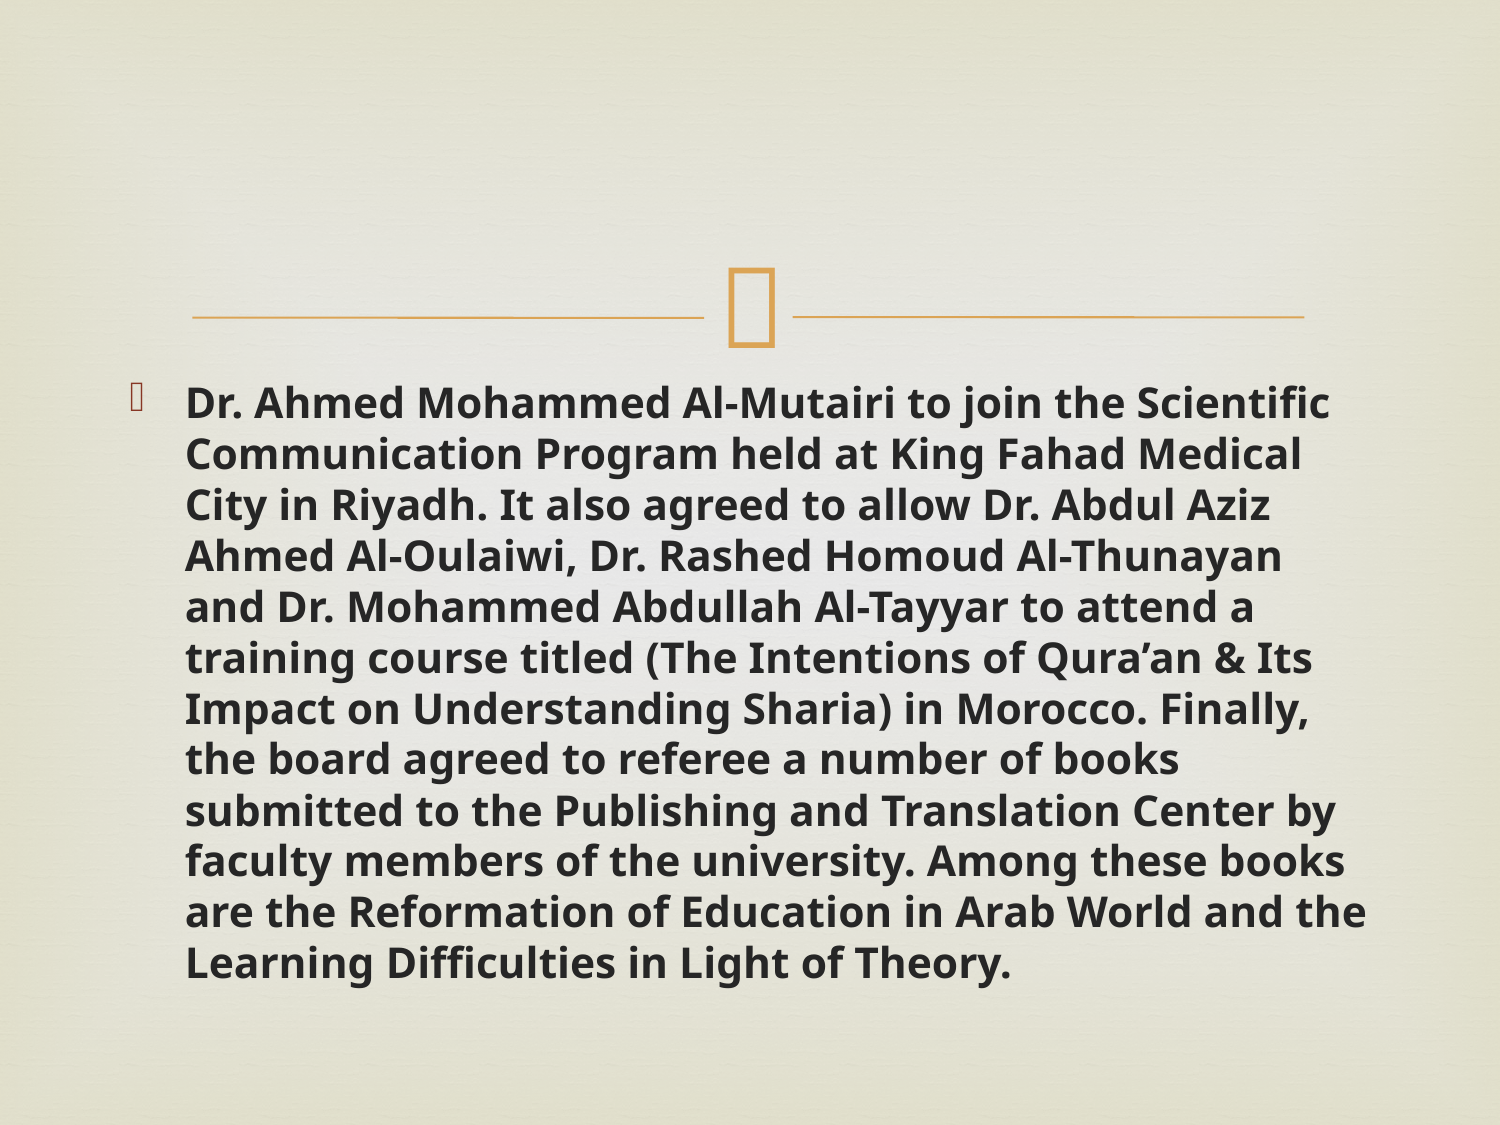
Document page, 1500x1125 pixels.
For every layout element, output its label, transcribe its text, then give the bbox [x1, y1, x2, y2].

list Dr. Ahmed Mohammed Al-Mutairi to join the Scientific Communication Program held at King Fahad Medical City in Riyadh. It also agreed to allow Dr. Abdul Aziz Ahmed Al-Oulaiwi, Dr. Rashed Homoud Al-Thunayan and Dr. Mohammed Abdullah Al-Tayyar to attend a training course titled (The Intentions of Qura’an & Its Impact on Understanding Sharia) in Morocco. Finally, the board agreed to referee a number of books submitted to the Publishing and Translation Center by faculty members of the university. Among these books are the Reformation of Education in Arab World and the Learning Difficulties in Light of Theory. [114, 368, 1386, 1005]
